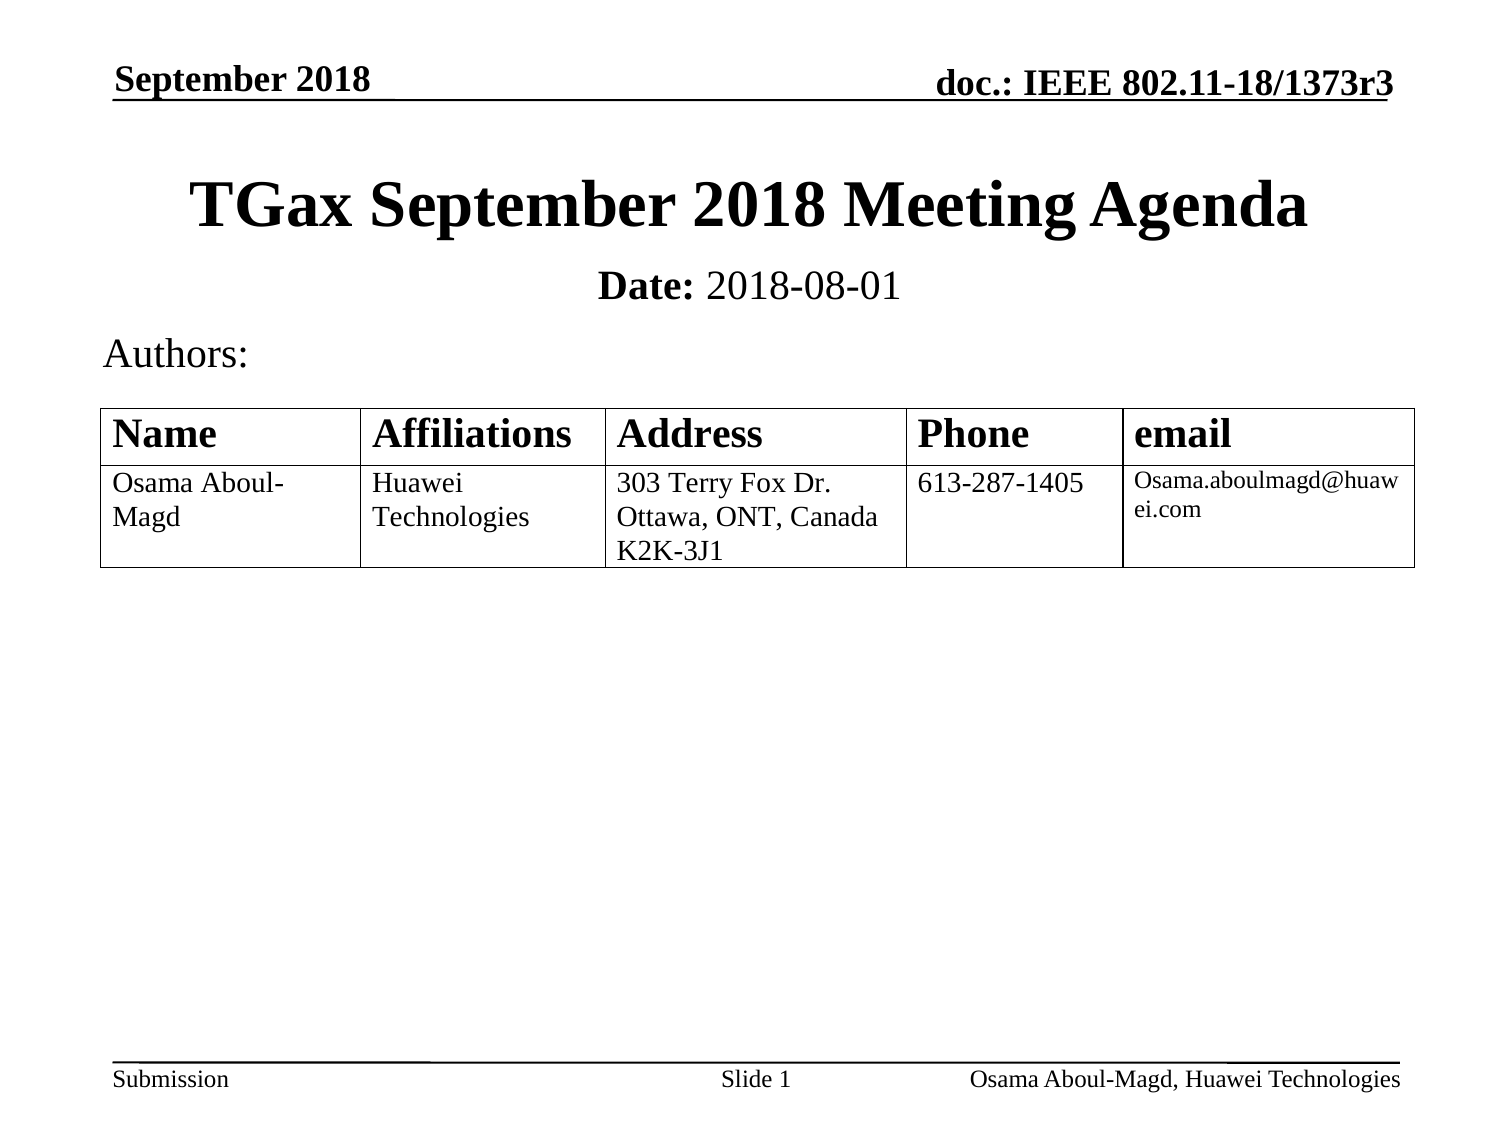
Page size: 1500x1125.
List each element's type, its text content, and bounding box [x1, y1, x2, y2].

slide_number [114, 54, 423, 100]
footer Osama Aboul-Magd, Huawei Technologies [878, 1061, 1402, 1093]
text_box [85, 407, 1446, 826]
list Date: 2018-08-01 [112, 249, 1388, 316]
slide_number Slide 1 [712, 1061, 800, 1123]
text_box Authors: [87, 318, 325, 381]
title TGax September 2018 Meeting Agenda [112, 112, 1388, 249]
